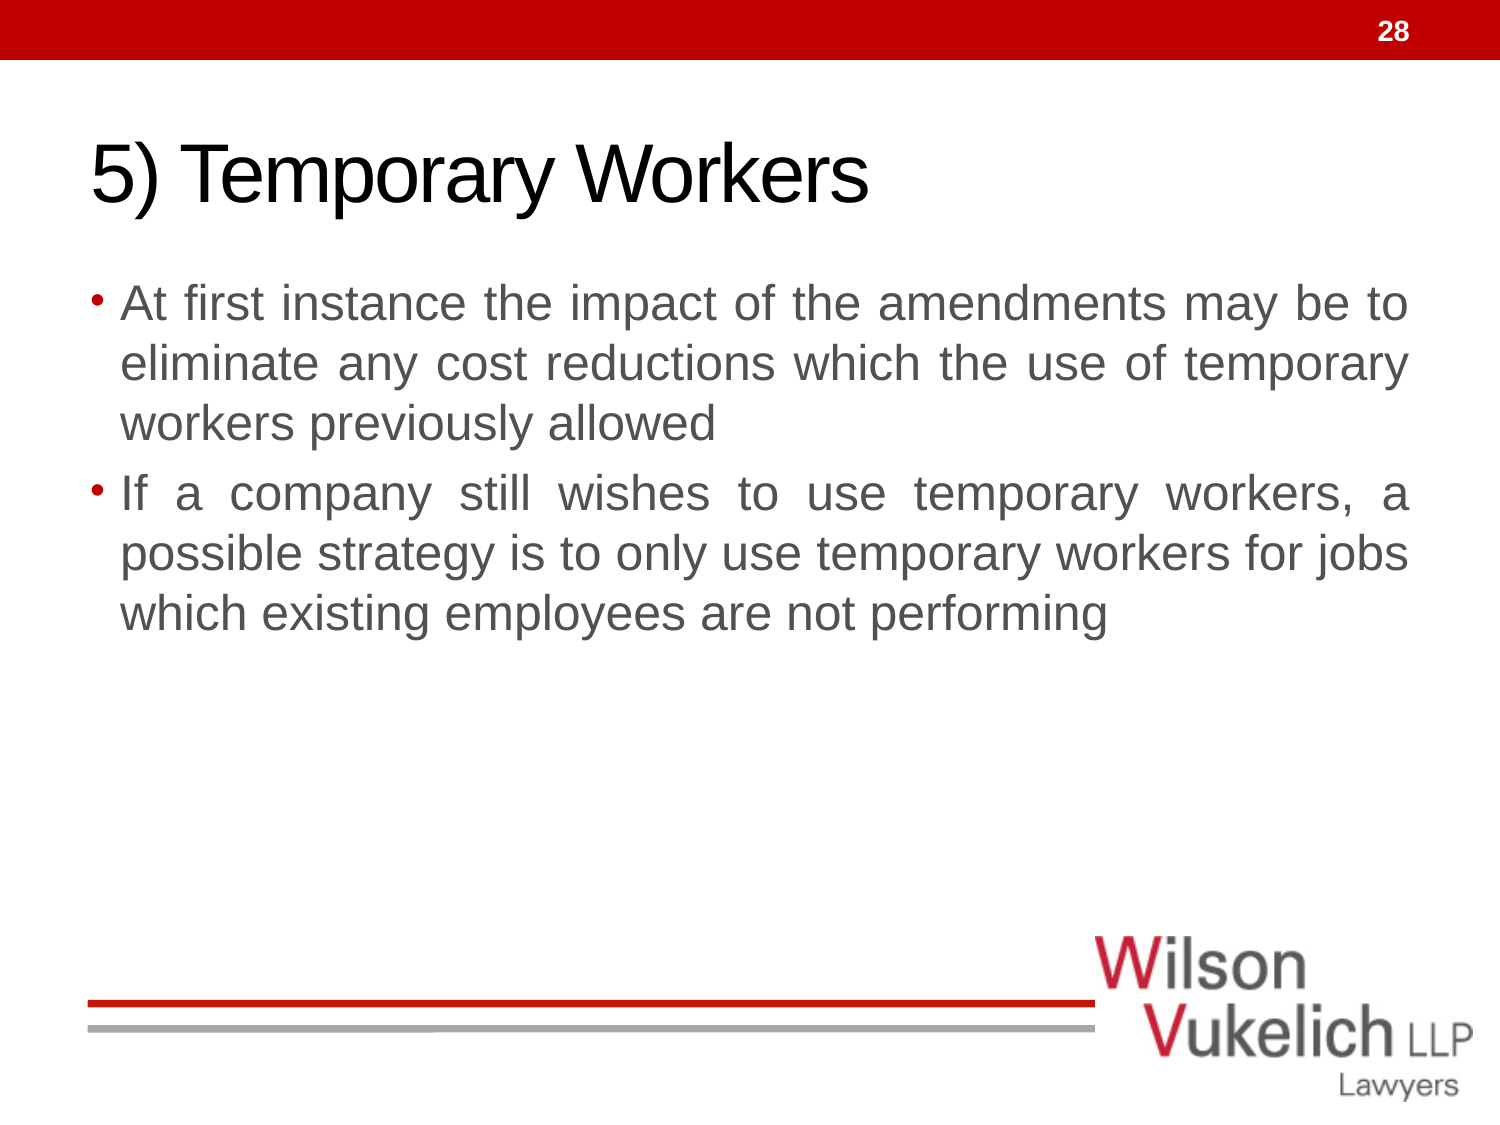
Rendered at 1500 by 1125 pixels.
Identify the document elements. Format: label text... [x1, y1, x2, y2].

title 5) Temporary Workers [75, 87, 1425, 250]
list At first instance the impact of the amendments may be to eliminate any cost reductions which the use of temporary workers previously allowed If a company still wishes to use temporary workers, a possible strategy is to only use temporary workers for jobs which existing employees are not performing [75, 262, 1425, 937]
slide_number 28 [1250, 3, 1425, 57]
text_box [87, 936, 1473, 1103]
